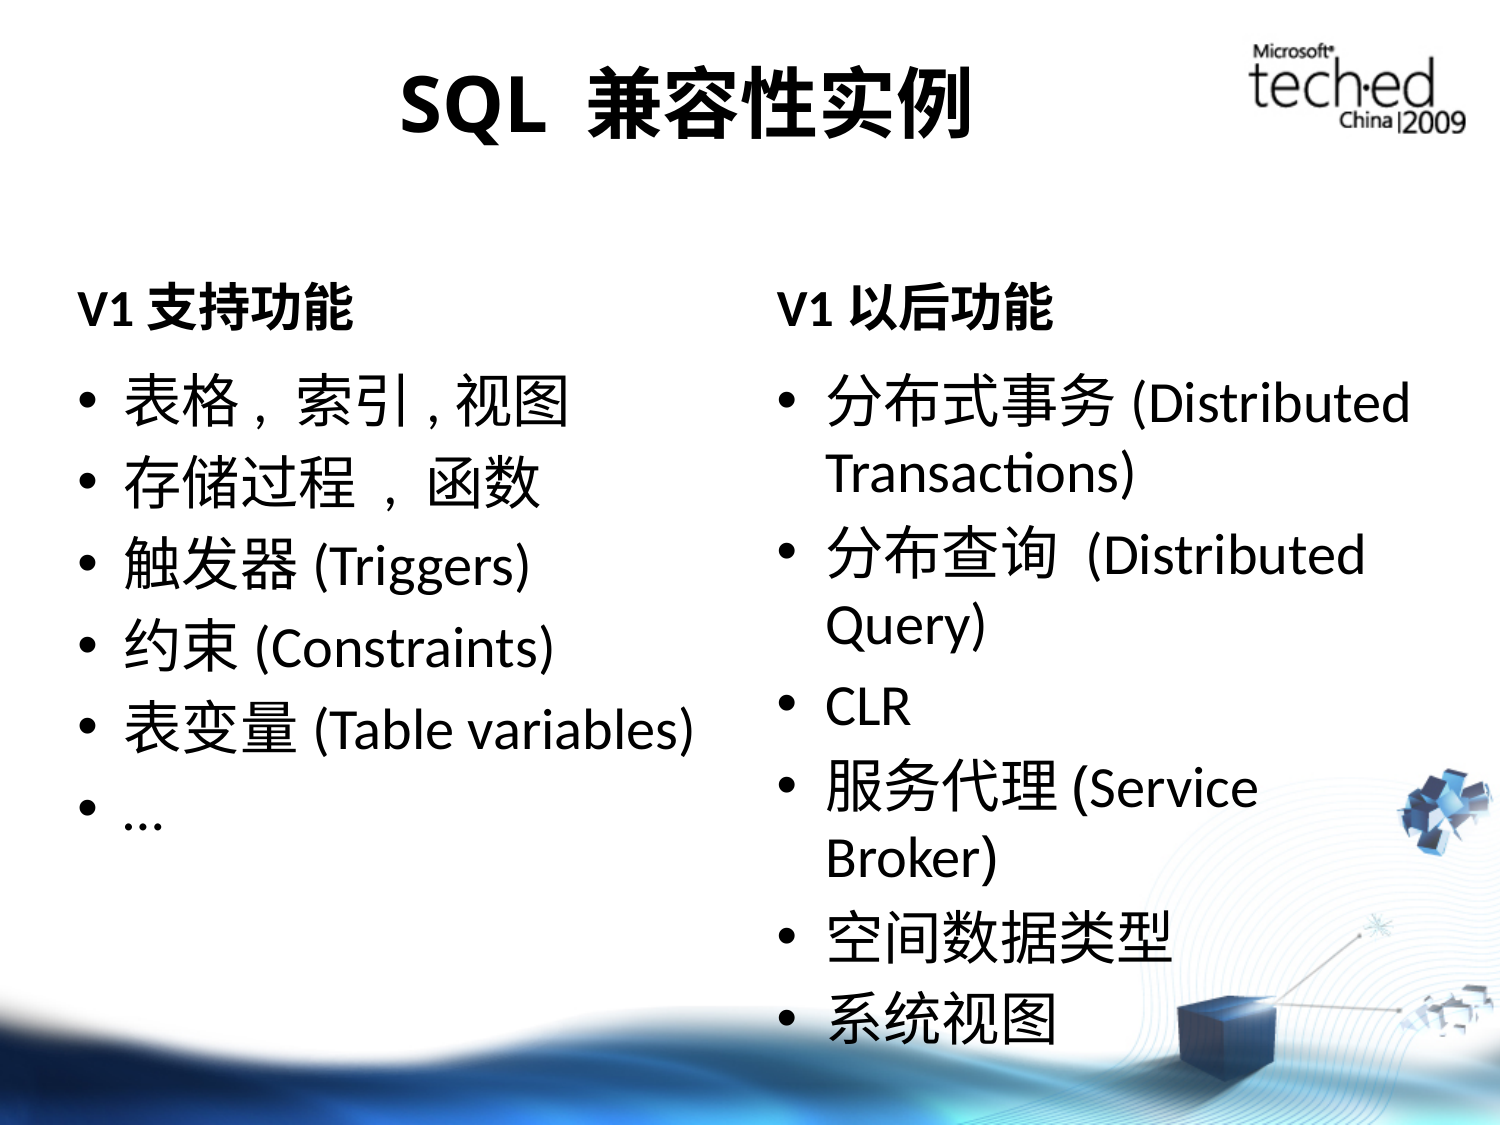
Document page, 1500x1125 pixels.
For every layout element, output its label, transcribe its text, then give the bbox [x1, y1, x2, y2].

list V1支持功能 [62, 231, 738, 346]
list 表格, 索引,视图 存储过程 , 函数 触发器(Triggers) 约束(Constraints) 表变量(Table variables) … [62, 356, 738, 937]
title SQL 兼容性实例 [0, 46, 1375, 156]
picture [0, 0, 1500, 1125]
list V1以后功能 [762, 231, 1438, 346]
list 分布式事务(Distributed Transactions) 分布查询 (Distributed Query) CLR 服务代理(Service Broker) 空间数据类型 系统视图 [761, 356, 1438, 937]
